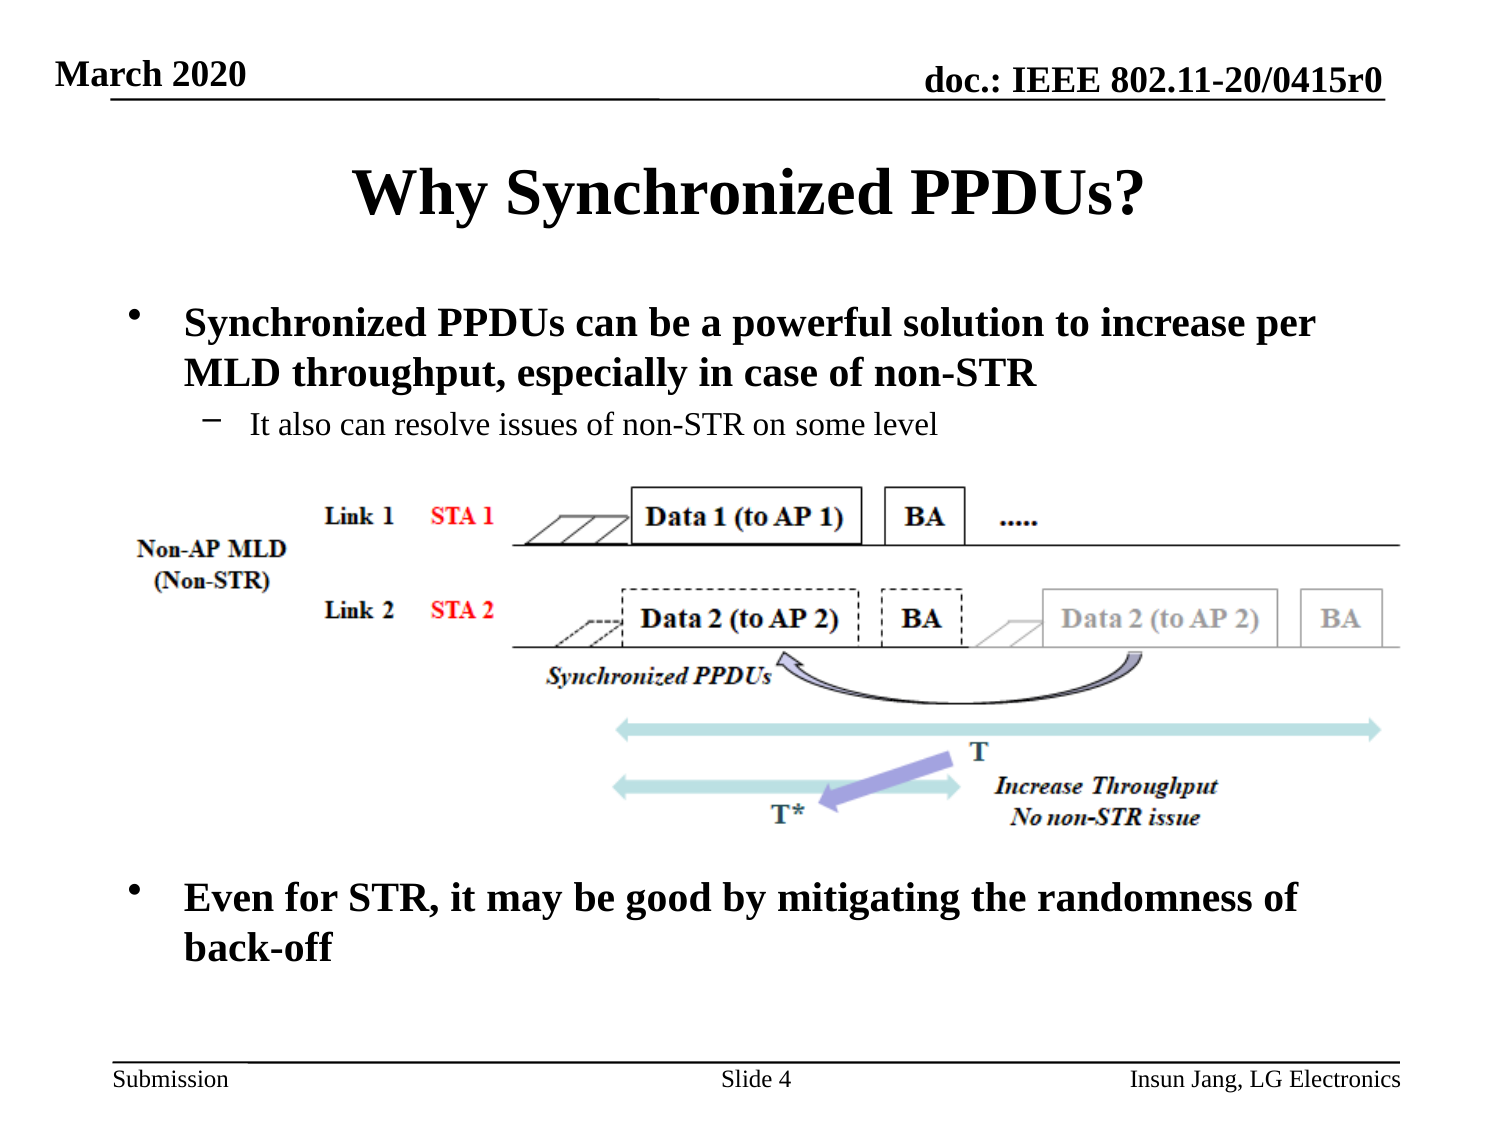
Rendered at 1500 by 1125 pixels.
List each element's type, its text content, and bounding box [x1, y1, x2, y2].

footer Insun Jang, LG Electronics [1125, 1061, 1402, 1093]
picture [119, 468, 1402, 849]
list Synchronized PPDUs can be a powerful solution to increase per MLD throughput, especially in case of non-STR It also can resolve issues of non-STR on some level Even for STR, it may be good by mitigating the randomness of back-off [112, 287, 1388, 1000]
slide_number Slide 4 [712, 1061, 800, 1093]
title Why Synchronized PPDUs? [112, 112, 1388, 263]
